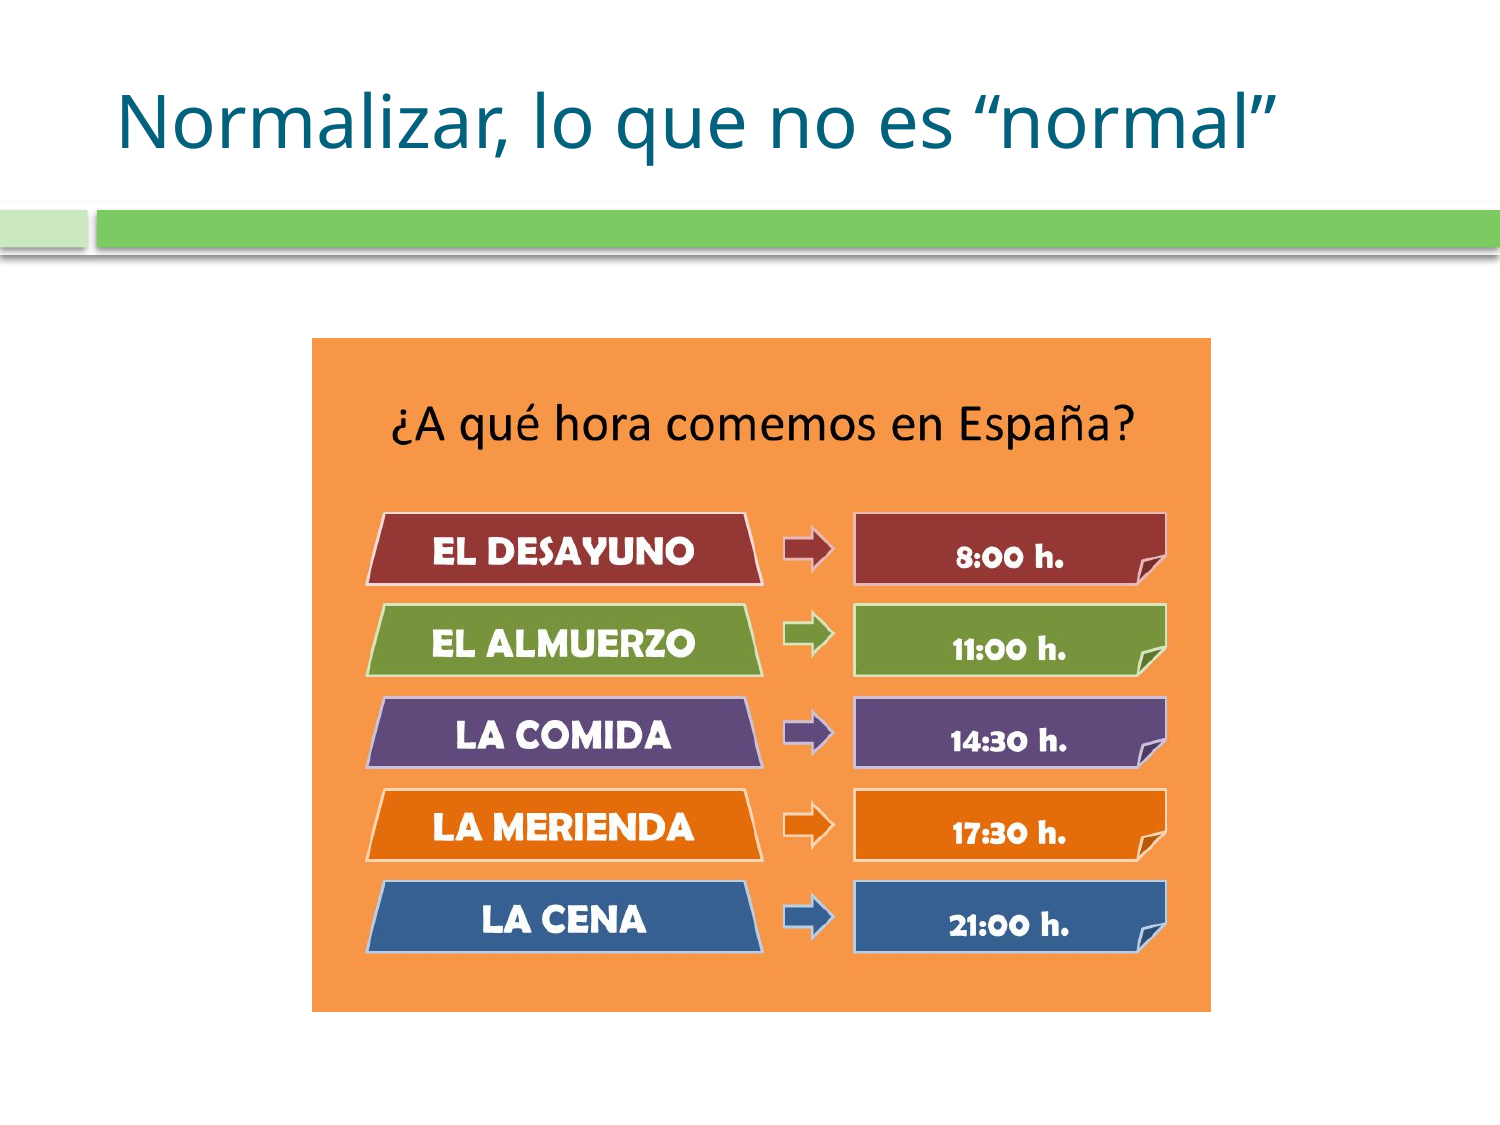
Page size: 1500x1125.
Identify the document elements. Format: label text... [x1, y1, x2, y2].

title Normalizar, lo que no es “normal” [100, 37, 1438, 200]
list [312, 337, 1211, 1012]
